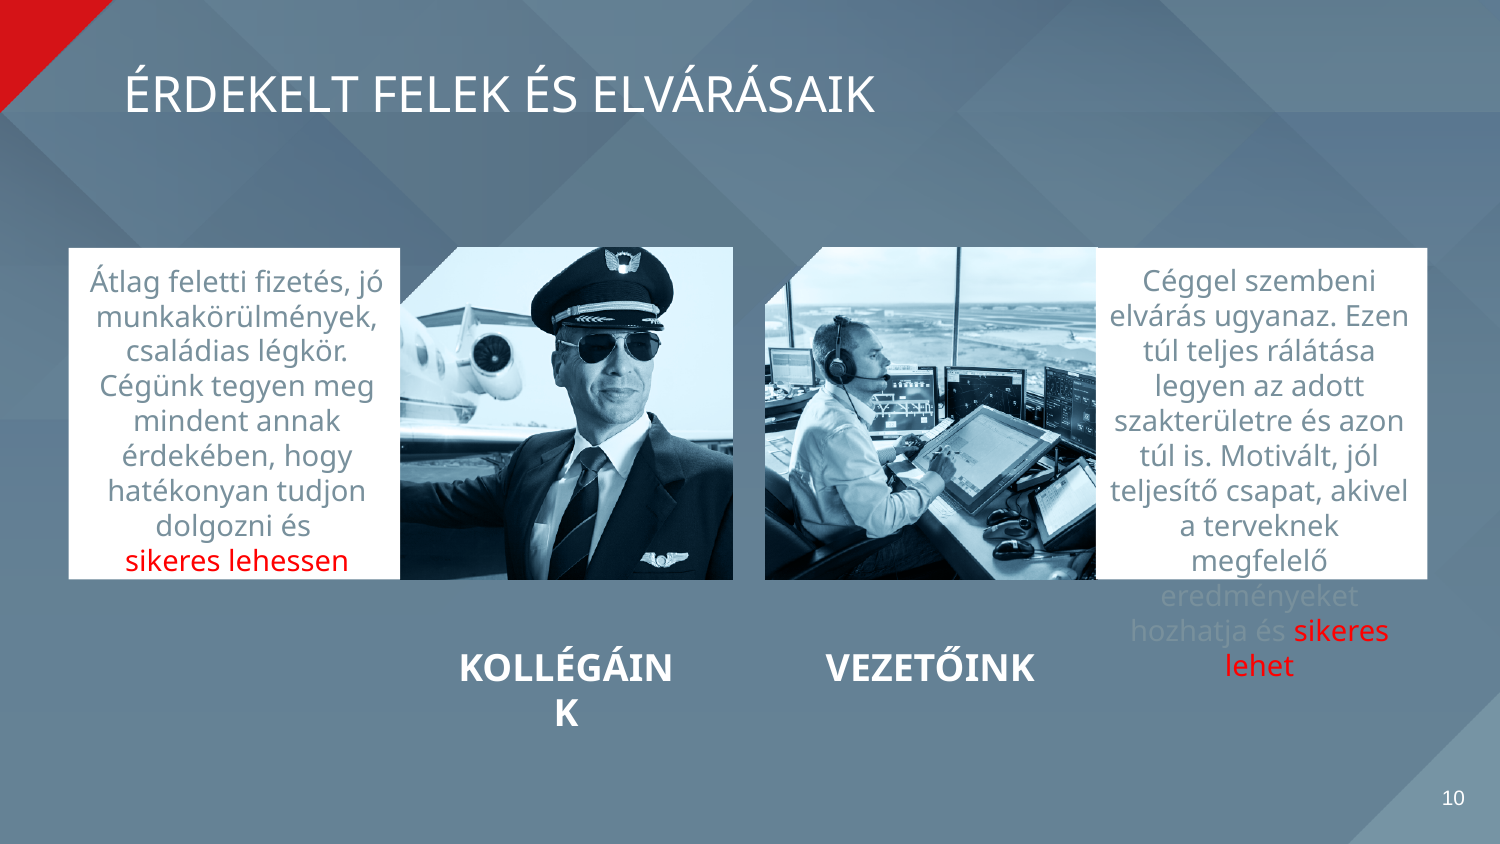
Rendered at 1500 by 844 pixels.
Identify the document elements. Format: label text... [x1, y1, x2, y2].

slide_number 10 [1389, 764, 1480, 830]
text_box KOLLÉGÁINK [440, 629, 692, 699]
text_box Átlag feletti fizetés, jó munkakörülmények, családias légkör. Cégünk tegyen meg mindent annak érdekében, hogy hatékonyan tudjon dolgozni és sikeres lehessen [71, 247, 403, 676]
picture [0, 0, 1500, 844]
text_box Céggel szembeni elvárás ugyanaz. Ezen túl teljes rálátása legyen az adott szakterületre és azon túl is. Motivált, jól teljesítő csapat, akivel a terveknek megfelelő eredményeket hozhatja és sikeres lehet [1093, 247, 1426, 667]
title ÉRDEKELT FELEK ÉS ELVÁRÁSAIK [108, 47, 1409, 142]
text_box VEZETŐINK [804, 629, 1056, 699]
